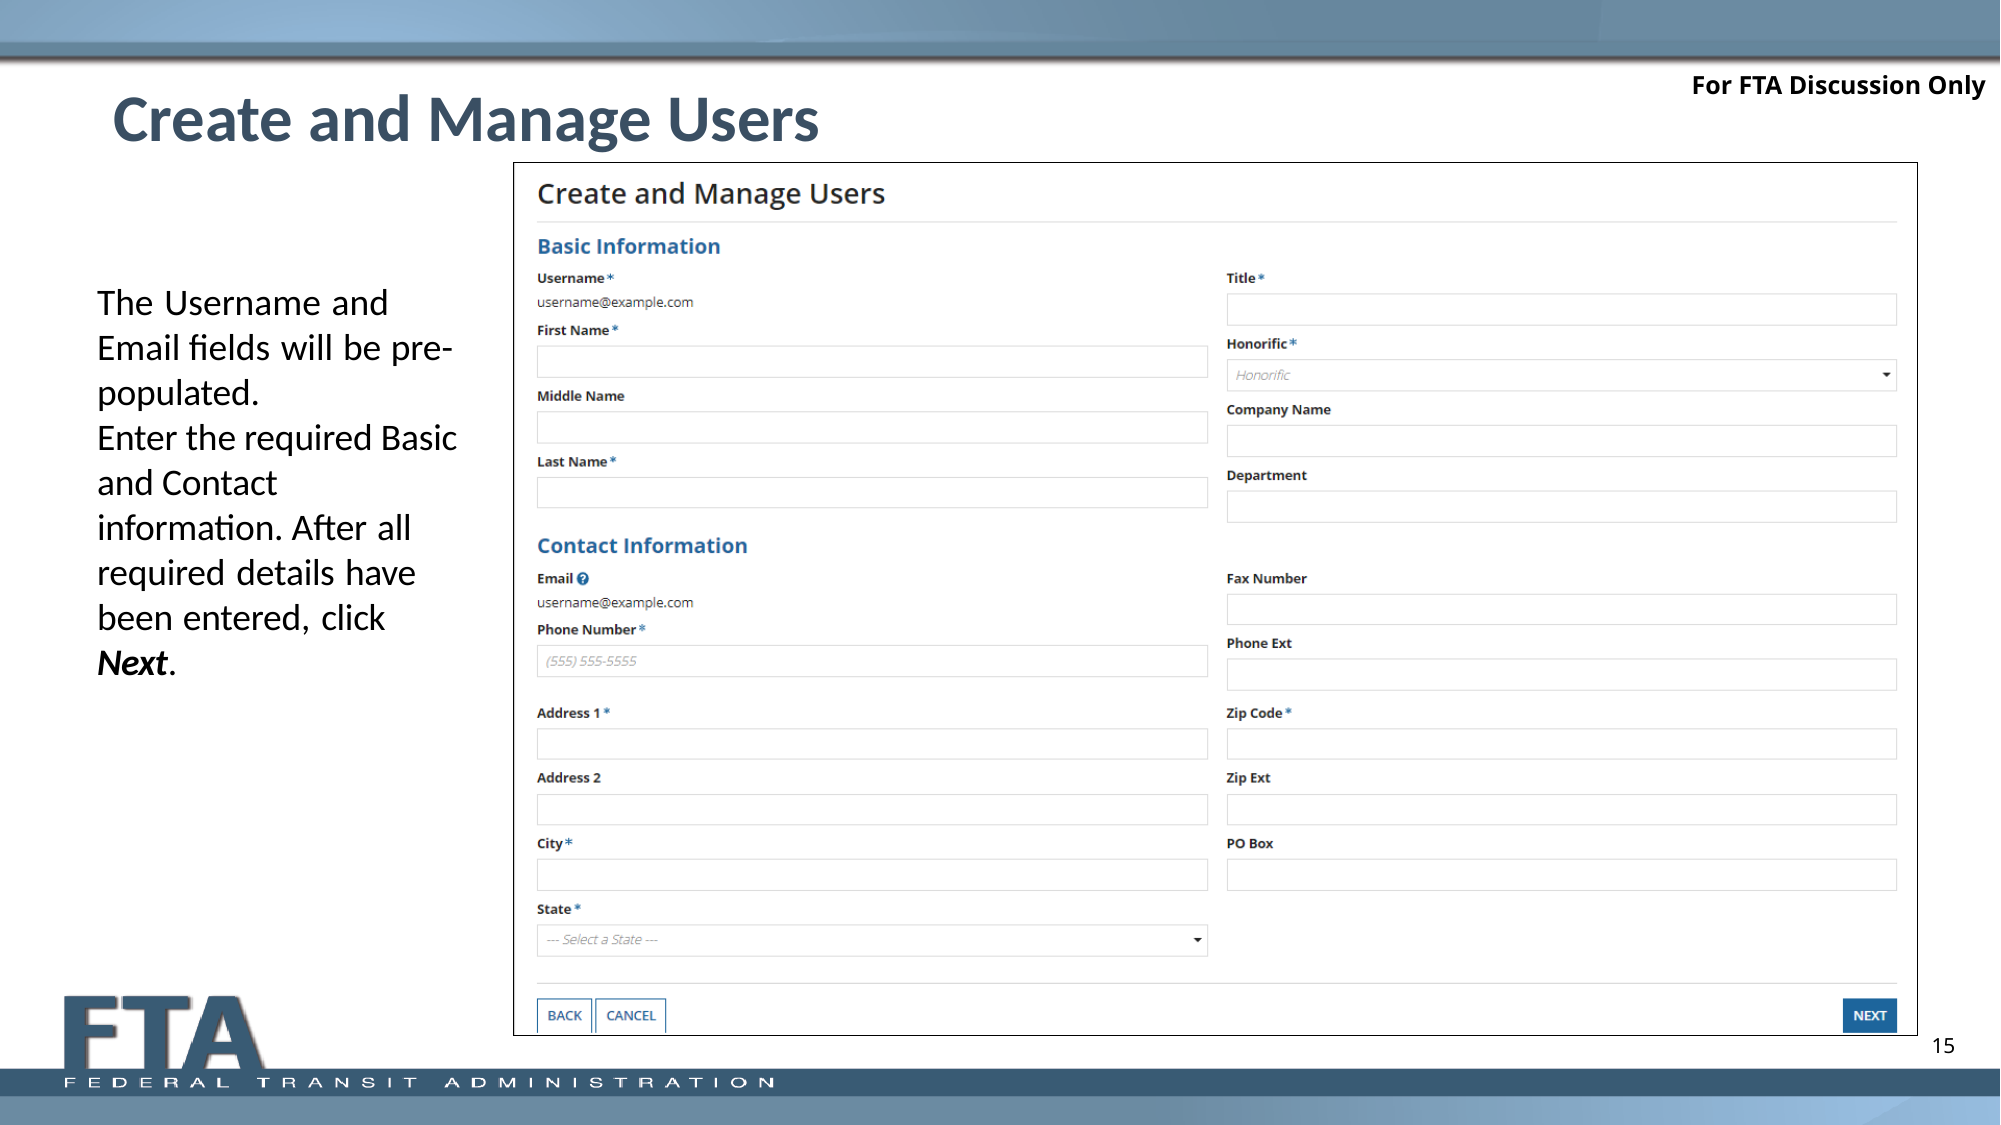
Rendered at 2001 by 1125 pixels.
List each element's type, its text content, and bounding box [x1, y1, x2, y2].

text_box The Username and Email fields will be pre-populated. Enter the required Basic and Contact information. After all required details have been entered, click Next. [82, 270, 475, 746]
picture [0, 162, 2000, 1125]
picture [0, 0, 2000, 75]
text_box Create and Manage Users [98, 46, 1105, 183]
